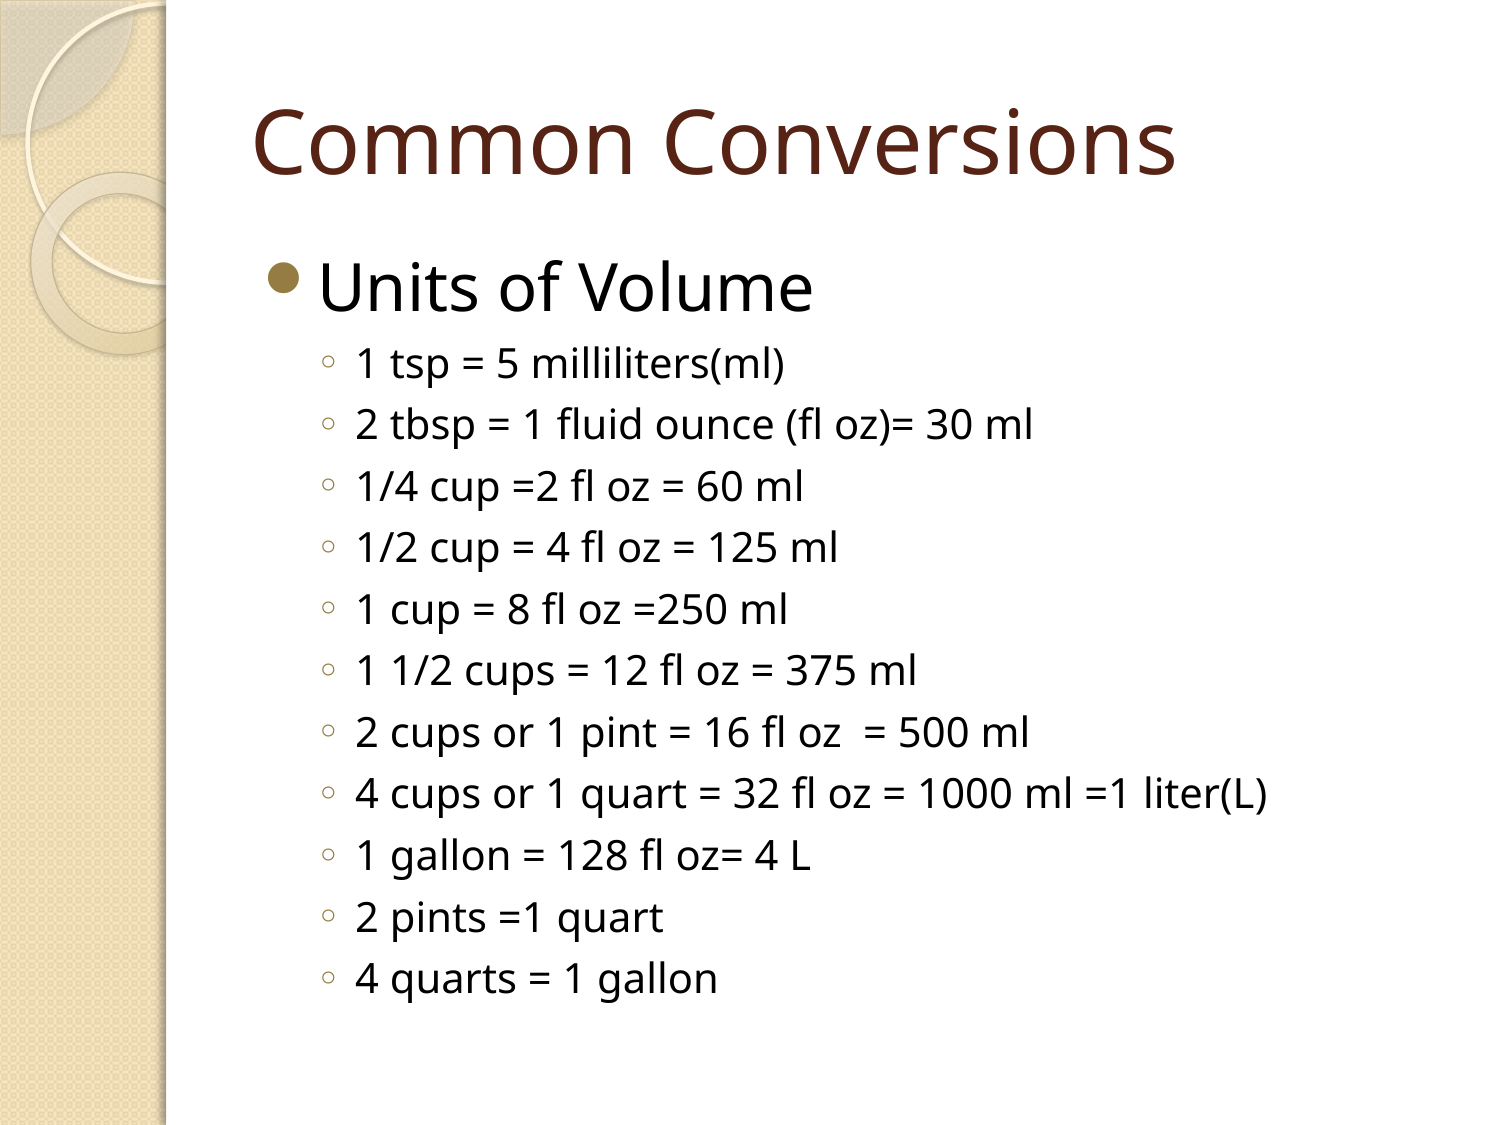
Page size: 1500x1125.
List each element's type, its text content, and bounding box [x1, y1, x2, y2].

title Common Conversions [235, 45, 1466, 233]
list Units of Volume 1 tsp = 5 milliliters(ml) 2 tbsp = 1 fluid ounce (fl oz)= 30 ml 1/4 cup =2 fl oz = 60 ml 1/2 cup = 4 fl oz = 125 ml 1 cup = 8 fl oz =250 ml 1 1/2 cups = 12 fl oz = 375 ml 2 cups or 1 pint = 16 fl oz = 500 ml 4 cups or 1 quart = 32 fl oz = 1000 ml =1 liter(L) 1 gallon = 128 fl oz= 4 L 2 pints =1 quart 4 quarts = 1 gallon [235, 237, 1466, 1025]
